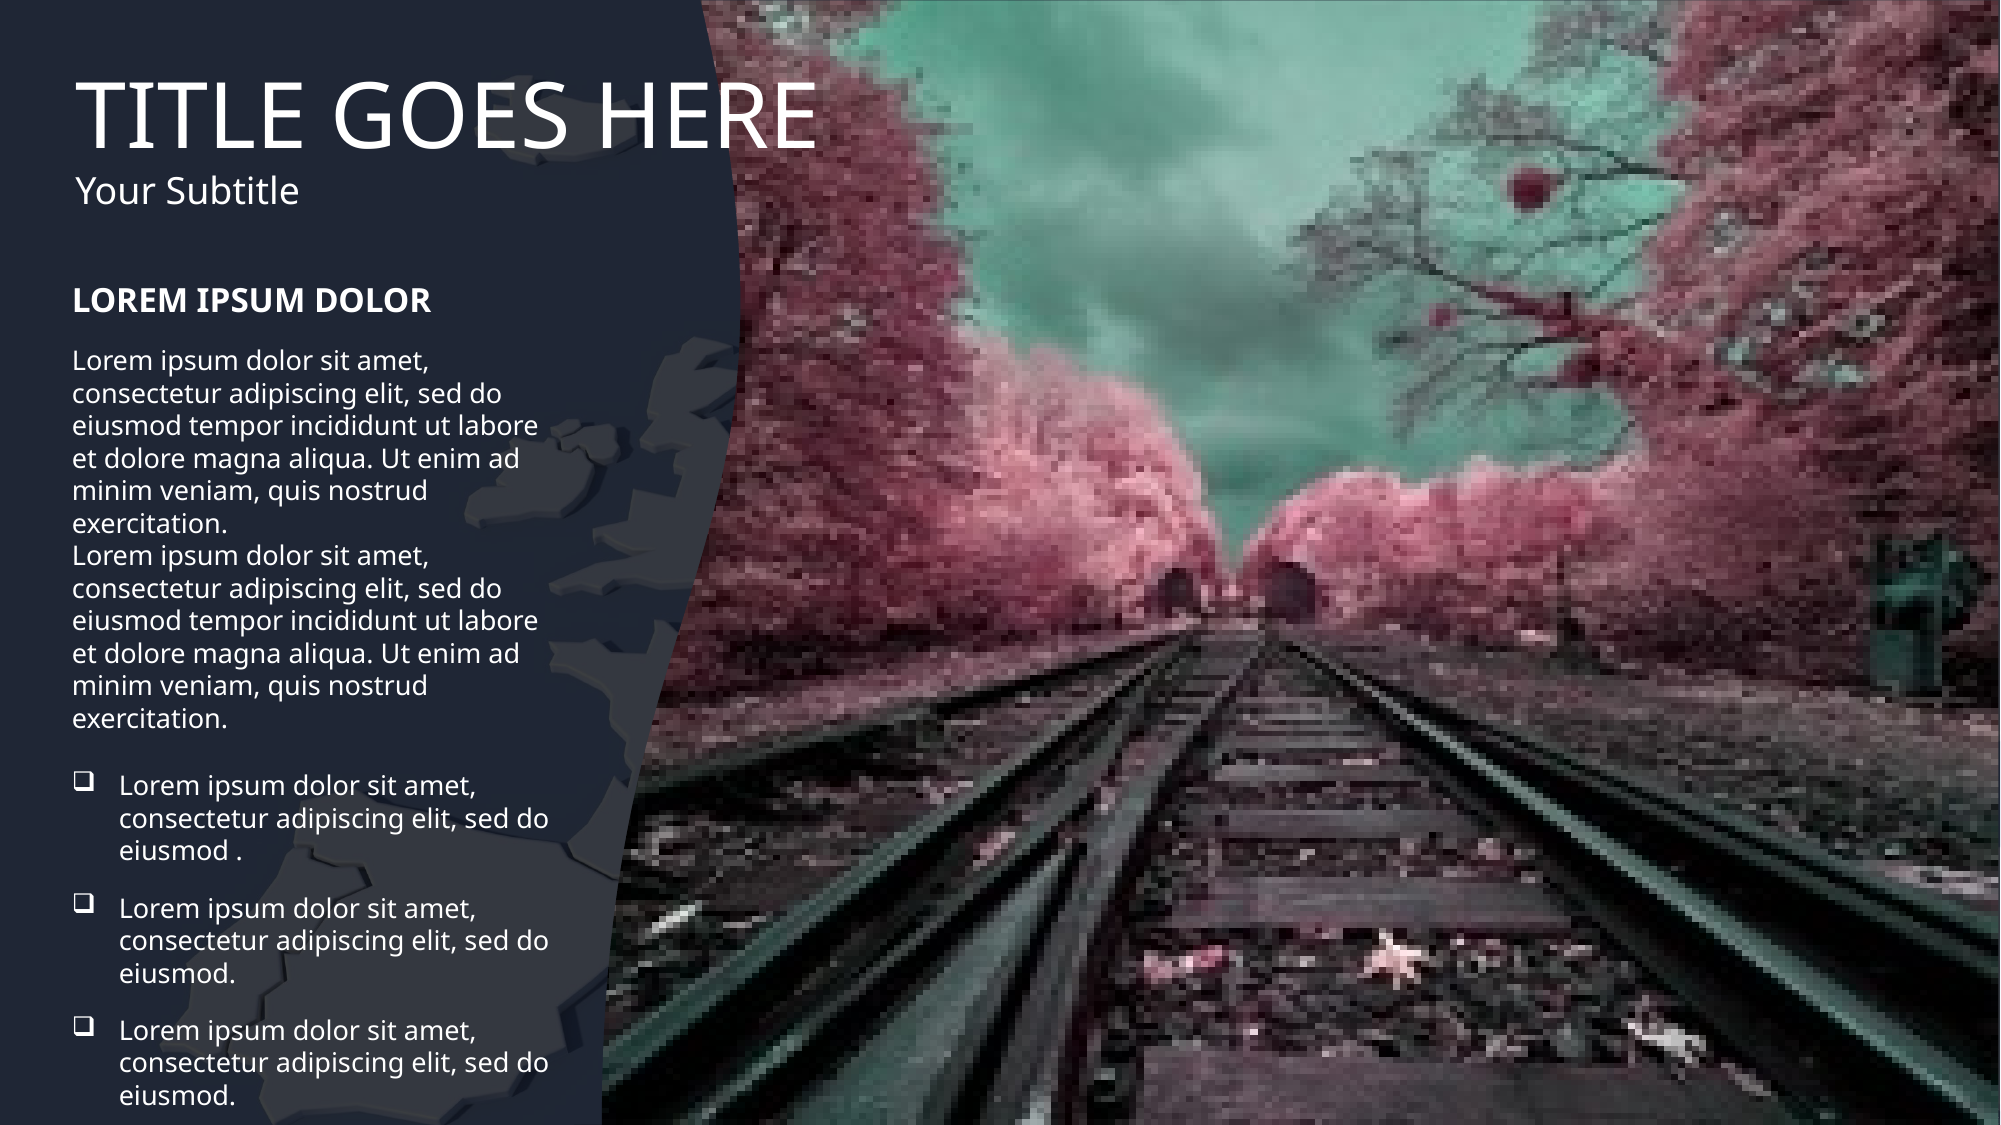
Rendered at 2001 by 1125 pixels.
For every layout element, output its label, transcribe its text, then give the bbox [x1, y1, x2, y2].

text_box TITLE GOES HERE Your Subtitle [60, 49, 1036, 220]
text_box [573, 0, 2000, 1125]
text_box LOREM IPSUM DOLOR Lorem ipsum dolor sit amet, consectetur adipiscing elit, sed do eiusmod tempor incididunt ut labore et dolore magna aliqua. Ut enim ad minim veniam, quis nostrud exercitation. Lorem ipsum dolor sit amet, consectetur adipiscing elit, sed do eiusmod tempor incididunt ut labore et dolore magna aliqua. Ut enim ad minim veniam, quis nostrud exercitation. Lorem ipsum dolor sit amet, consectetur adipiscing elit, sed do eiusmod . Lorem ipsum dolor sit amet, consectetur adipiscing elit, sed do eiusmod. Lorem ipsum dolor sit amet, consectetur adipiscing elit, sed do eiusmod. [57, 271, 575, 1119]
